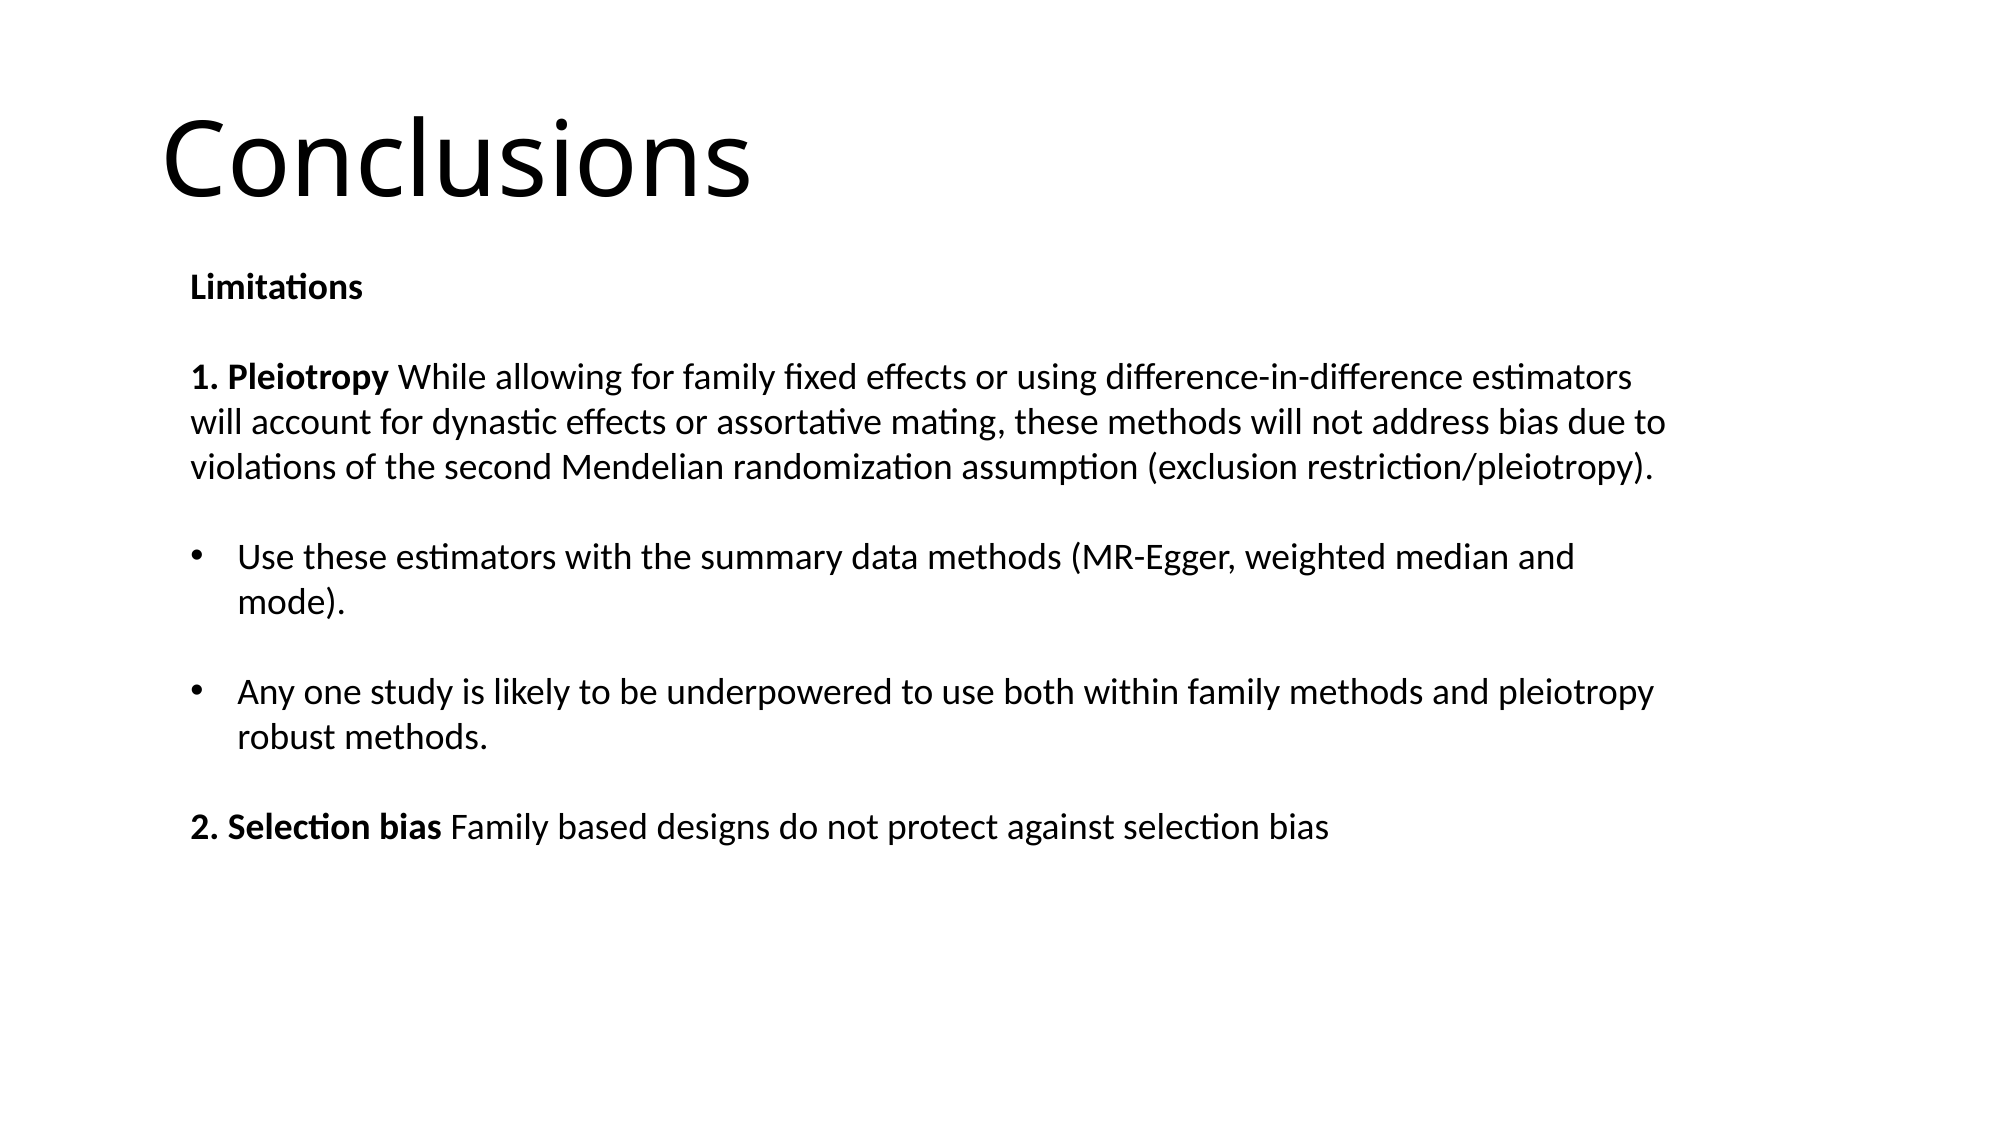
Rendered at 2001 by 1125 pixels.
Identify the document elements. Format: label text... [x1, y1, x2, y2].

title Conclusions [145, 96, 774, 227]
text_box Limitations 1. Pleiotropy While allowing for family fixed effects or using difference-in-difference estimators will account for dynastic effects or assortative mating, these methods will not address bias due to violations of the second Mendelian randomization assumption (exclusion restriction/pleiotropy). Use these estimators with the summary data methods (MR-Egger, weighted median and mode). Any one study is likely to be underpowered to use both within family methods and pleiotropy robust methods. 2. Selection bias Family based designs do not protect against selection bias [175, 254, 1698, 944]
